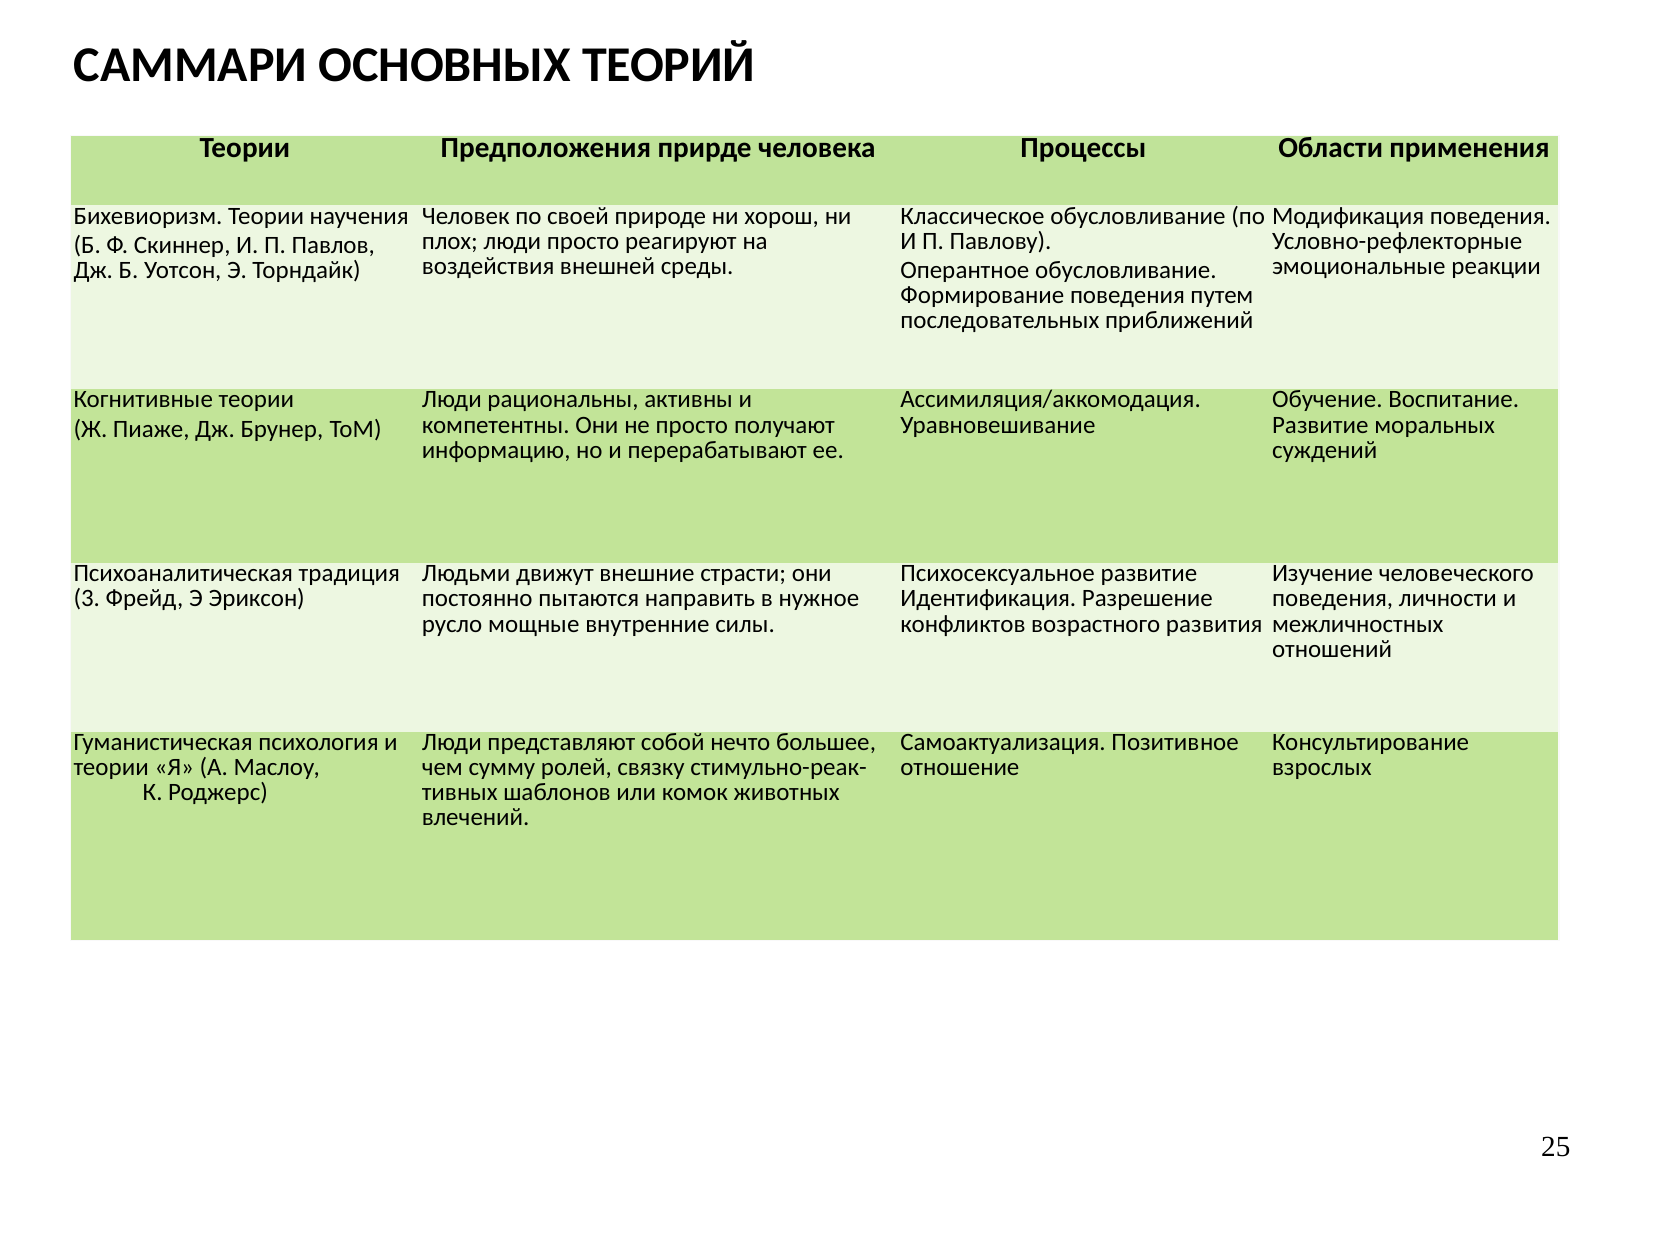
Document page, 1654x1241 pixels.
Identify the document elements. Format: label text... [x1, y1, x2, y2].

table_cell Люди рациональны, активны и компетентны. Они не просто получают информацию, но и перерабатывают ее. [419, 389, 898, 563]
table_cell Человек по своей природе ни хорош, ни плох; люди просто реагируют на воздействия внешней среды. [419, 205, 898, 389]
table_cell Классическое обусловливание (по И П. Павлову). Оперантное обусловливание. Формирование поведения путем последовательных приближений [898, 205, 1269, 389]
slide_number 25 [1185, 1129, 1571, 1216]
table_header Предположения прирде человека [419, 136, 898, 205]
table_cell Гуманистическая психология и теории «Я» (А. Маслоу, К. Роджерс) [71, 732, 419, 940]
table_cell Ассимиляция/аккомодация. Уравновешивание [898, 389, 1269, 563]
table_cell Людьми движут внешние страсти; они постоянно пытаются направить в нужное русло мощные внутренние силы. [419, 563, 898, 732]
table_cell Психоаналитическая традиция (3. Фрейд, Э Эриксон) [71, 563, 419, 732]
table_cell Люди представляют собой нечто большее, чем сумму ролей, связку стимульно-реак-тивных шаблонов или комок животных влечений. [419, 732, 898, 940]
table_cell Психосексуальное развитие Идентификация. Разрешение конфликтов возрастного раз­вития [898, 563, 1269, 732]
table_cell Обучение. Воспитание. Развитие моральных суждений [1269, 389, 1558, 563]
text_box САММАРИ ОСНОВНЫХ ТЕОРИЙ [58, 29, 780, 100]
table_header Процессы [898, 136, 1269, 205]
table_cell Бихевиоризм. Теории научения (Б. Ф. Скиннер, И. П. Павлов, Дж. Б. Уотсон, Э. Торндайк) [71, 205, 419, 389]
table_cell Самоактуализация. Позитив­ное отношение [898, 732, 1269, 940]
table_cell Когнитивные теории (Ж. Пиаже, Дж. Брунер, ToM) [71, 389, 419, 563]
table_header Области применения [1269, 136, 1558, 205]
table_cell Модификация поведения. Условно-рефлек­торные эмоцио­нальные реакции [1269, 205, 1558, 389]
table_header Теории [71, 136, 419, 205]
table_cell Консультирова­ние взрослых [1269, 732, 1558, 940]
table_cell Изучение челове­ческого поведе­ния, личности и межличностных отношений [1269, 563, 1558, 732]
